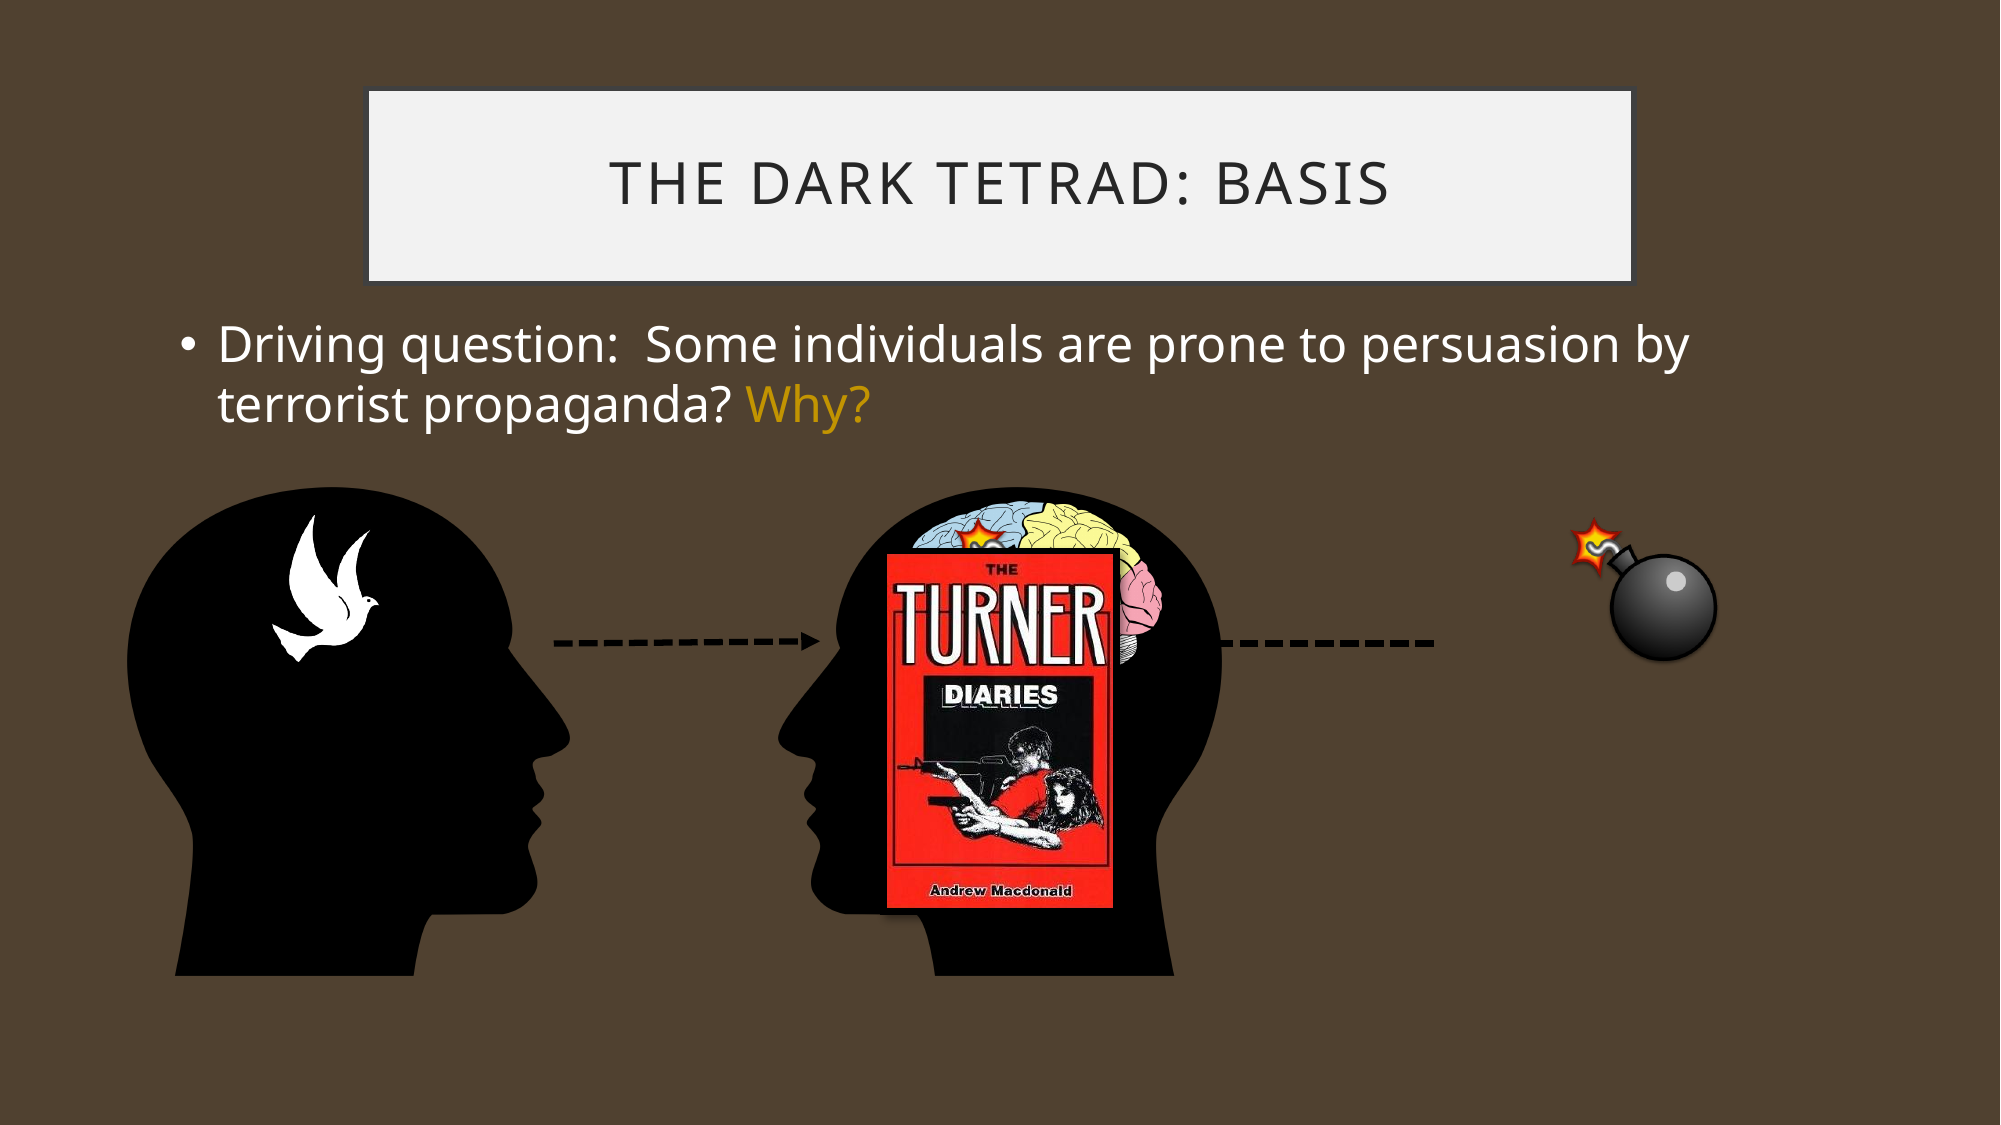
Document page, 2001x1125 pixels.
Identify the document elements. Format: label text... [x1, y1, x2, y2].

picture [778, 487, 1222, 976]
list Driving question: Some individuals are prone to persuasion by terrorist propaganda? Why? [164, 305, 1836, 466]
picture [1568, 515, 1721, 668]
picture [126, 487, 570, 976]
title The dark tetrad: basis [363, 86, 1637, 286]
